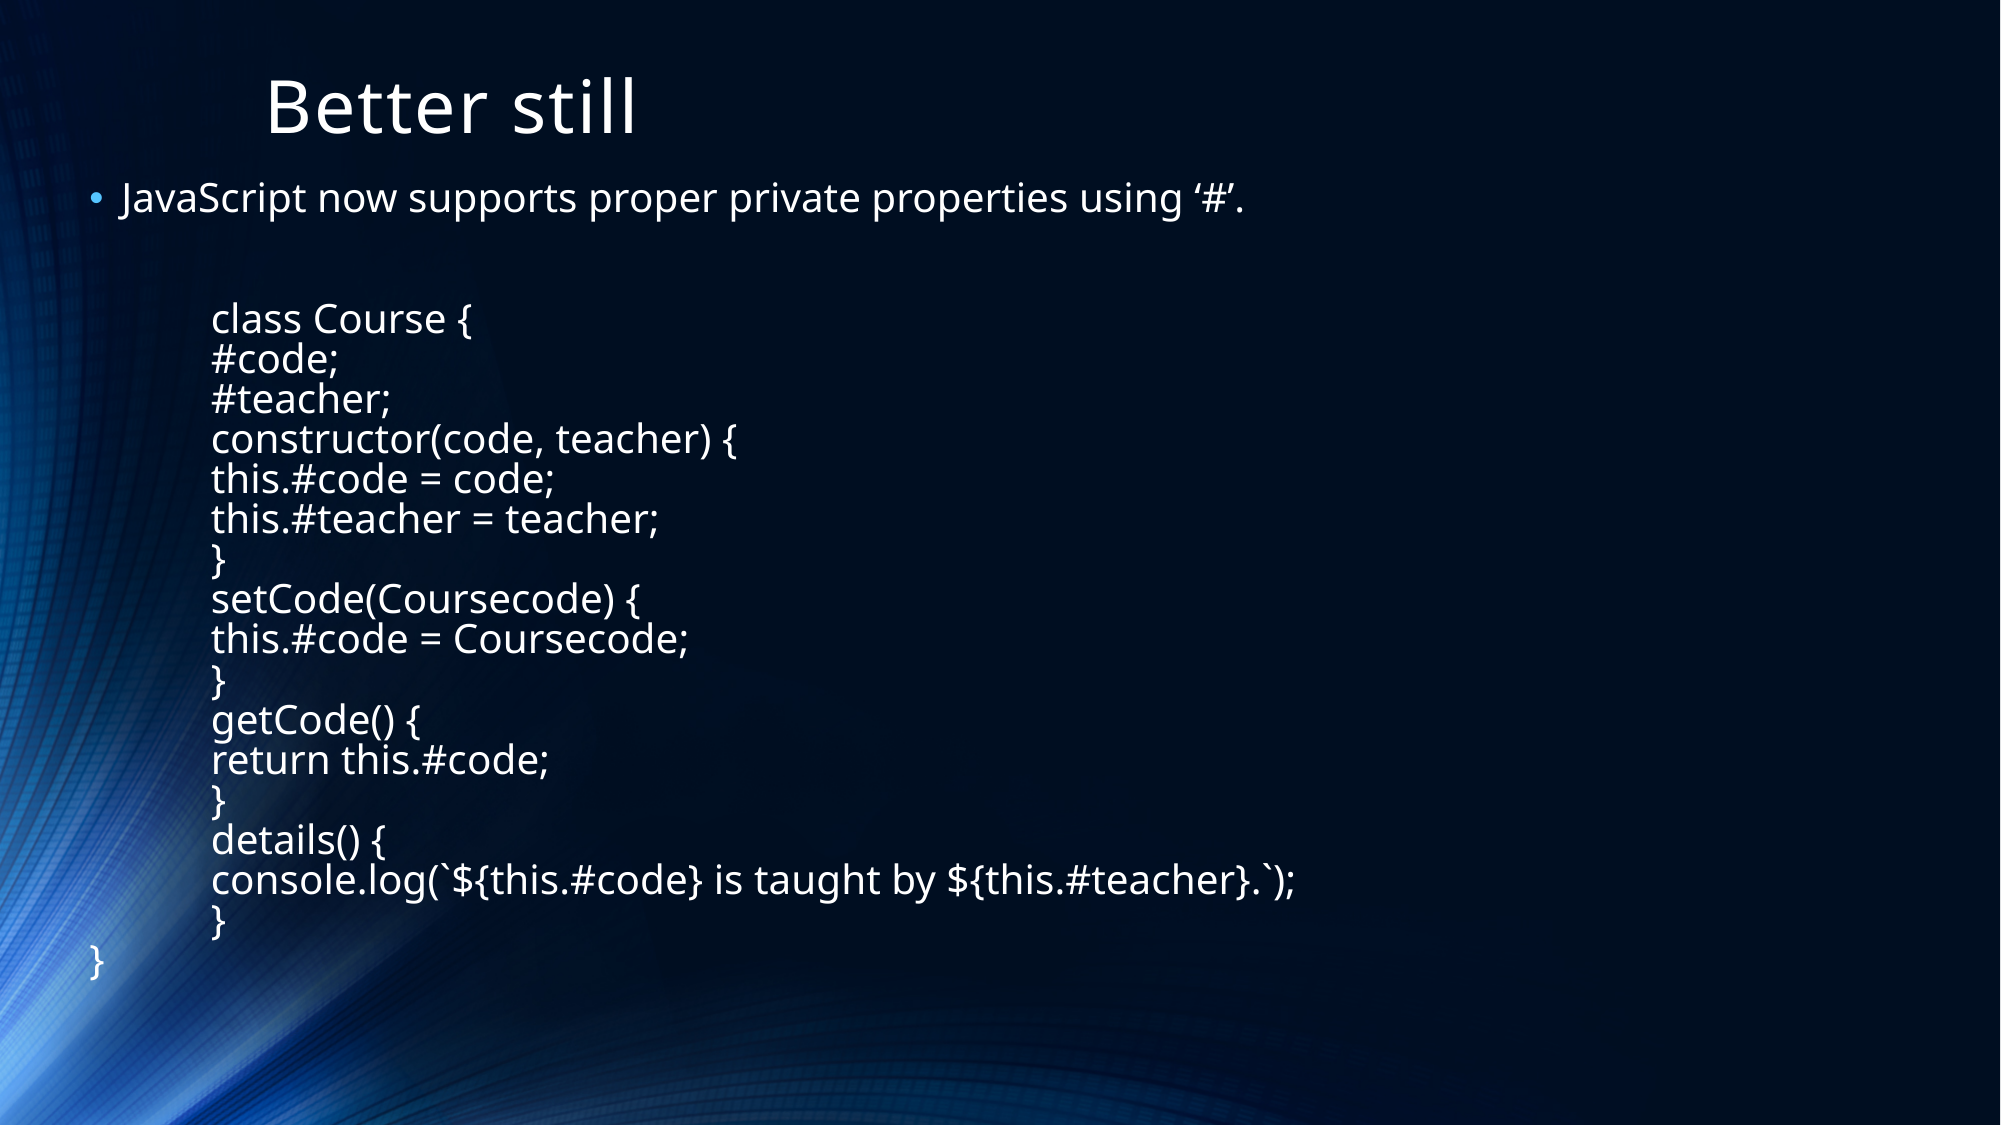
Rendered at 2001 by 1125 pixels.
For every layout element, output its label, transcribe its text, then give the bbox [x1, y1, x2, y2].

picture [0, 0, 2001, 1125]
list JavaScript now supports proper private properties using ‘#’. class Course { #code; #teacher; constructor(code, teacher) { this.#code = code; this.#teacher = teacher; } setCode(Coursecode) { this.#code = Coursecode; } getCode() { return this.#code; } details() { console.log(`${this.#code} is taught by ${this.#teacher}.`); } } [74, 170, 1749, 988]
title Better still [249, 62, 1751, 158]
